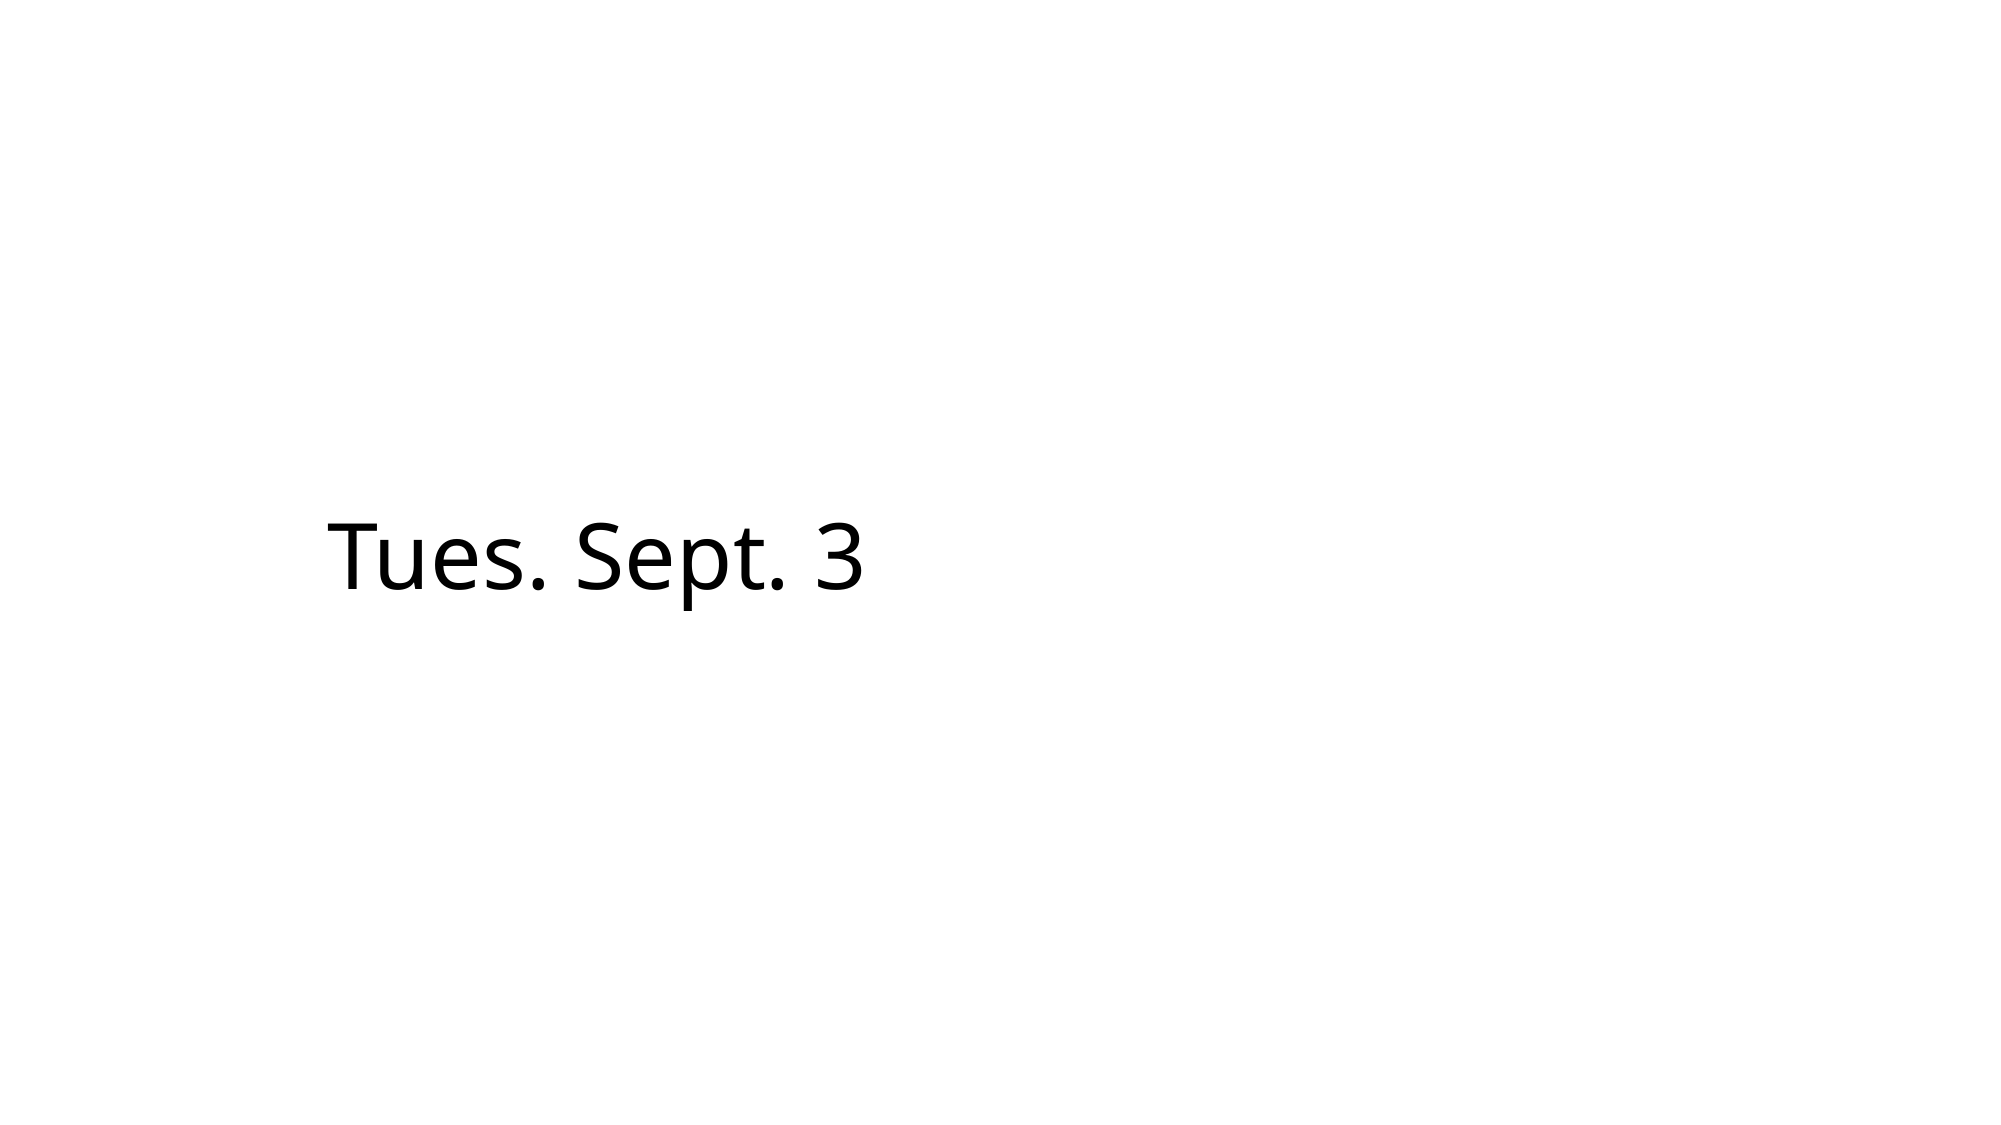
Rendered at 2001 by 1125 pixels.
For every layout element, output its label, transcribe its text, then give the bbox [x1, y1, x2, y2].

title Tues. Sept. 3 [312, 45, 1675, 1075]
